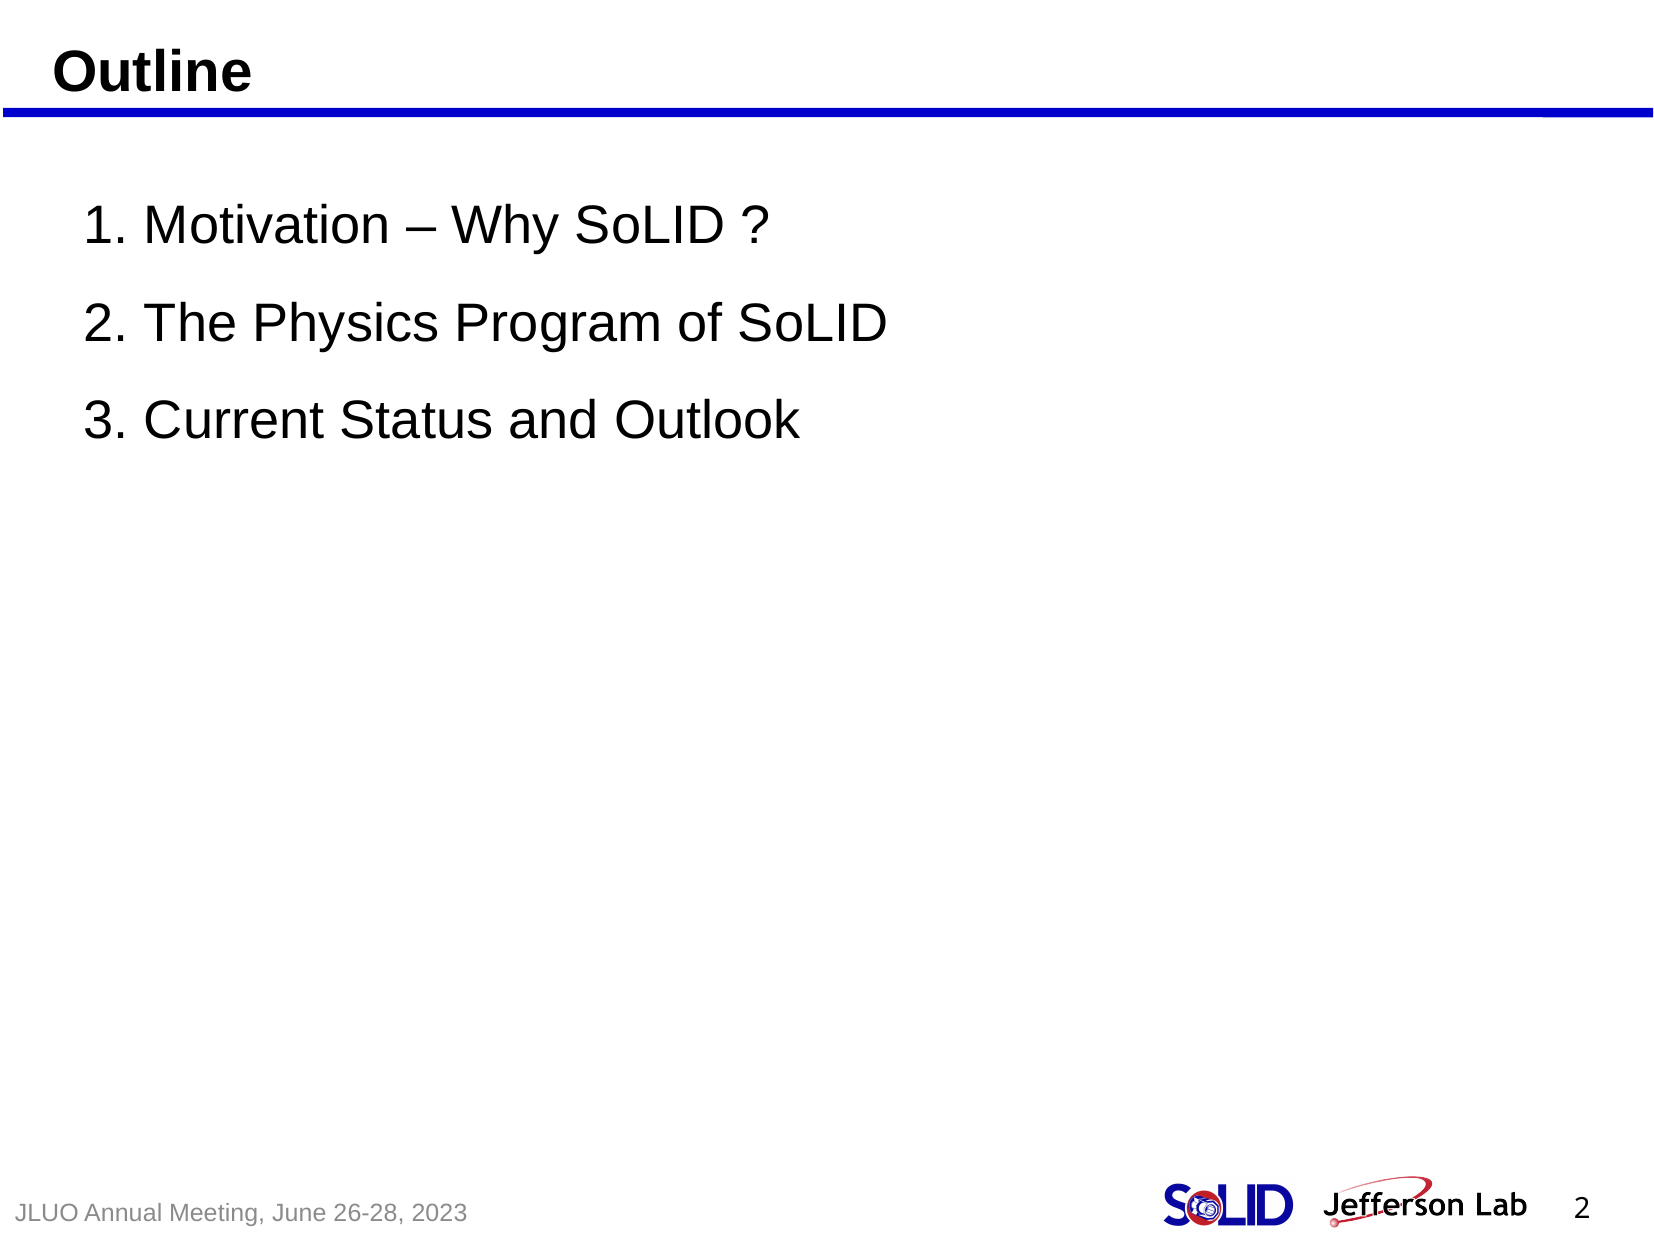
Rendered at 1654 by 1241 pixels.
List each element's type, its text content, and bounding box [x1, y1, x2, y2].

picture [1321, 1168, 1540, 1239]
text_box Outline [37, 25, 1612, 101]
picture [1160, 1175, 1296, 1234]
text_box Motivation – Why SoLID ? The Physics Program of SoLID Current Status and Outlook [69, 149, 1238, 450]
